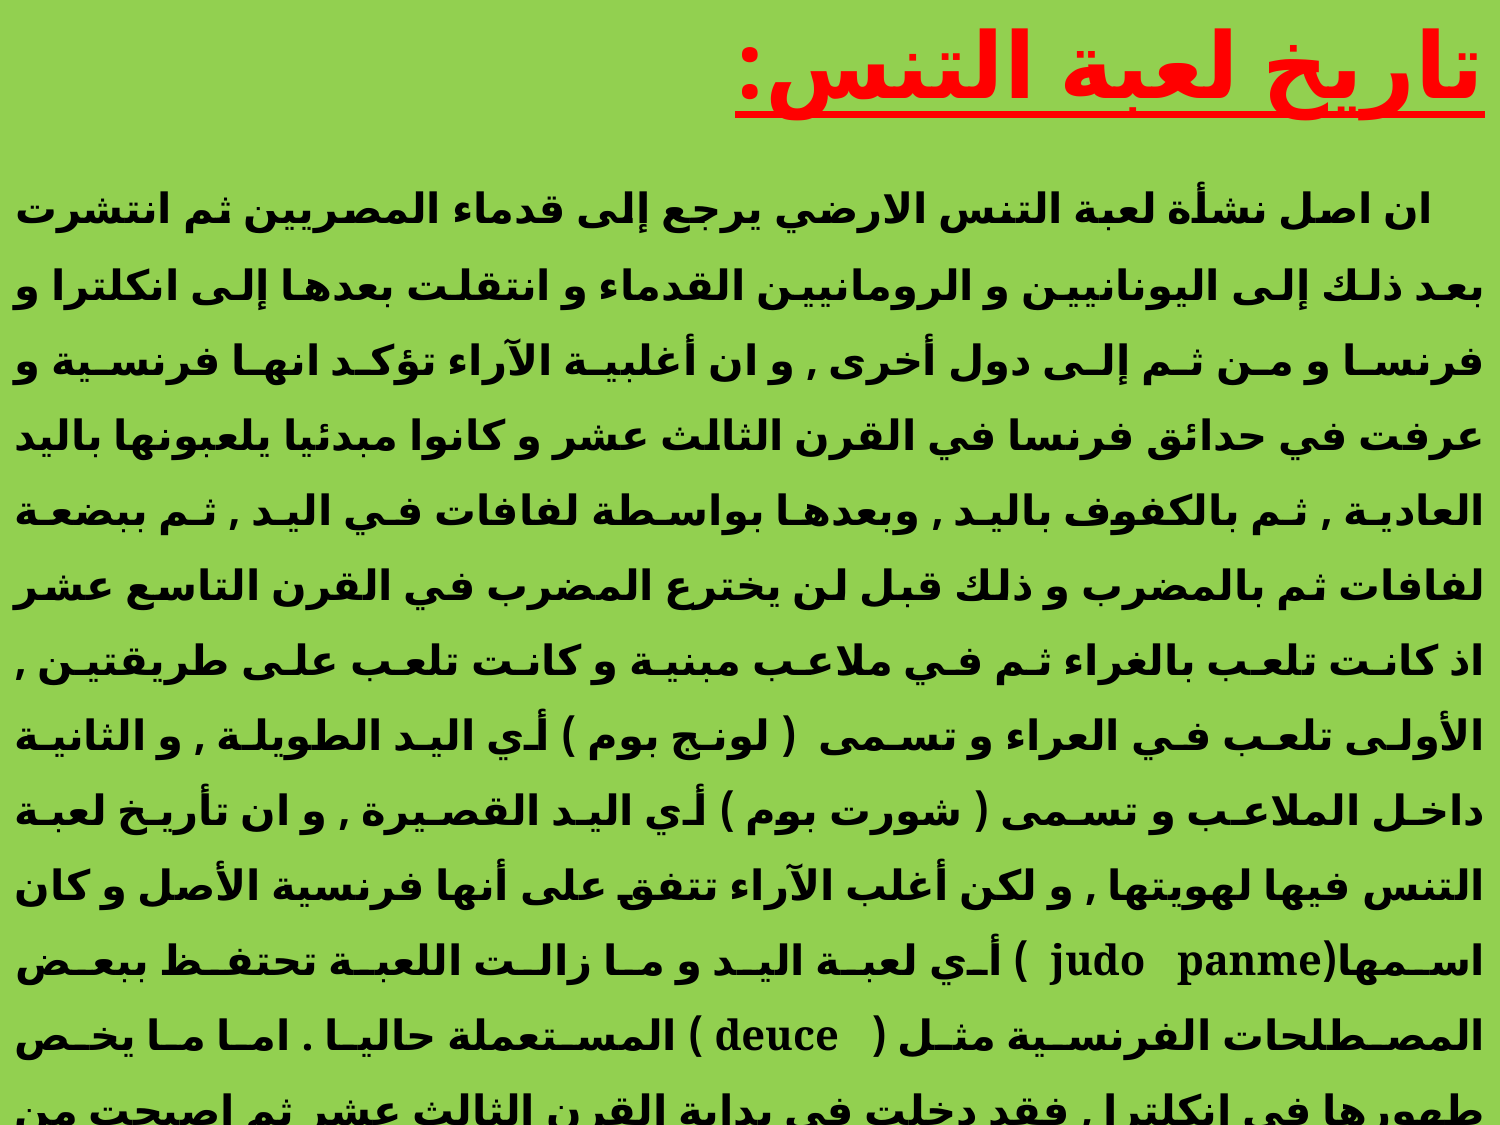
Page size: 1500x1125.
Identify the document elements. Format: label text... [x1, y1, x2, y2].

text_box تاريخ لعبة التنس: ان اصل نشأة لعبة التنس الارضي يرجع إلى قدماء المصريين ثم انتشرت بعد ذلك إلى اليونانيين و الرومانيين القدماء و انتقلت بعدها إلى انكلترا و فرنسا و من ثم إلى دول أخرى , و ان أغلبية الآراء تؤكد انها فرنسية و عرفت في حدائق فرنسا في القرن الثالث عشر و كانوا مبدئيا يلعبونها باليد العادية , ثم بالكفوف باليد , وبعدها بواسطة لفافات في اليد , ثم ببضعة لفافات ثم بالمضرب و ذلك قبل لن يخترع المضرب في القرن التاسع عشر اذ كانت تلعب بالغراء ثم في ملاعب مبنية و كانت تلعب على طريقتين , الأولى تلعب في العراء و تسمى ( لونج بوم ) أي اليد الطويلة , و الثانية داخل الملاعب و تسمى ( شورت بوم ) أي اليد القصيرة , و ان تأريخ لعبة التنس فيها لهويتها , و لكن أغلب الآراء تتفق على أنها فرنسية الأصل و كان اسمها(judo panme ) أي لعبة اليد و ما زالت اللعبة تحتفظ ببعض المصطلحات الفرنسية مثل ( deuce ) المستعملة حاليا . اما ما يخص طهورها في انكلترا , فقد دخلت في بداية القرن الثالث عشر ثم اصبحت من الألعاب الشائعة في عهد الملك هنري الثالث و كانت تسمى (Spheris tike) و هو اسم اغريقي ثم جاء رجل انكليزي يدعى ( الماجور والتر ونجفيلد ) فأعطاها اسمها الحالي ( Lawn Tennis ) او تنس الملاعب الخضراء . و في عام بدأ تأريخ لعبة التنس الحديث . [0, 0, 1500, 1125]
